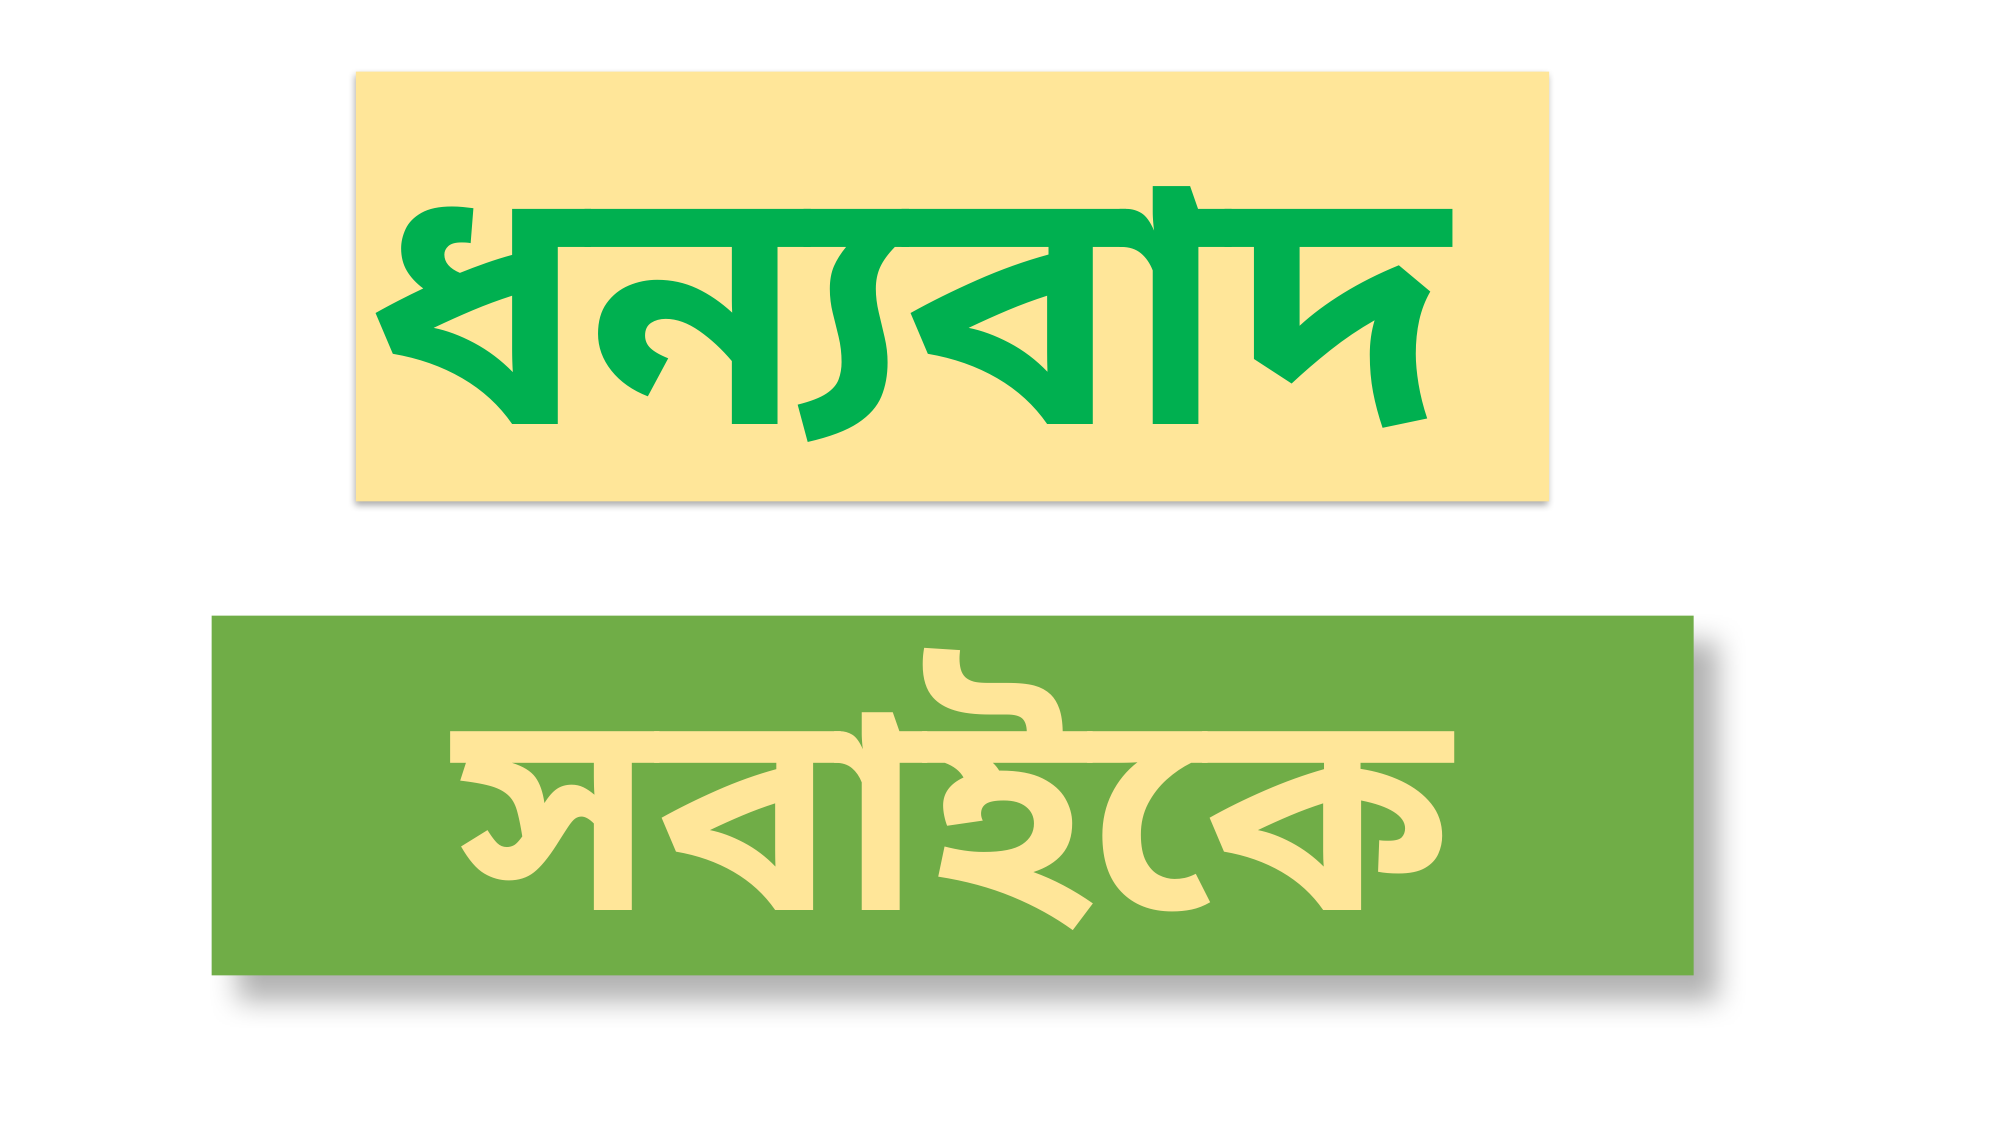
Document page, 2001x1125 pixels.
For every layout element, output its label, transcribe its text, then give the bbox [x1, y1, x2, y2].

text_box ধন্যবাদ [355, 71, 1550, 502]
text_box সবাইকে [211, 615, 1694, 976]
